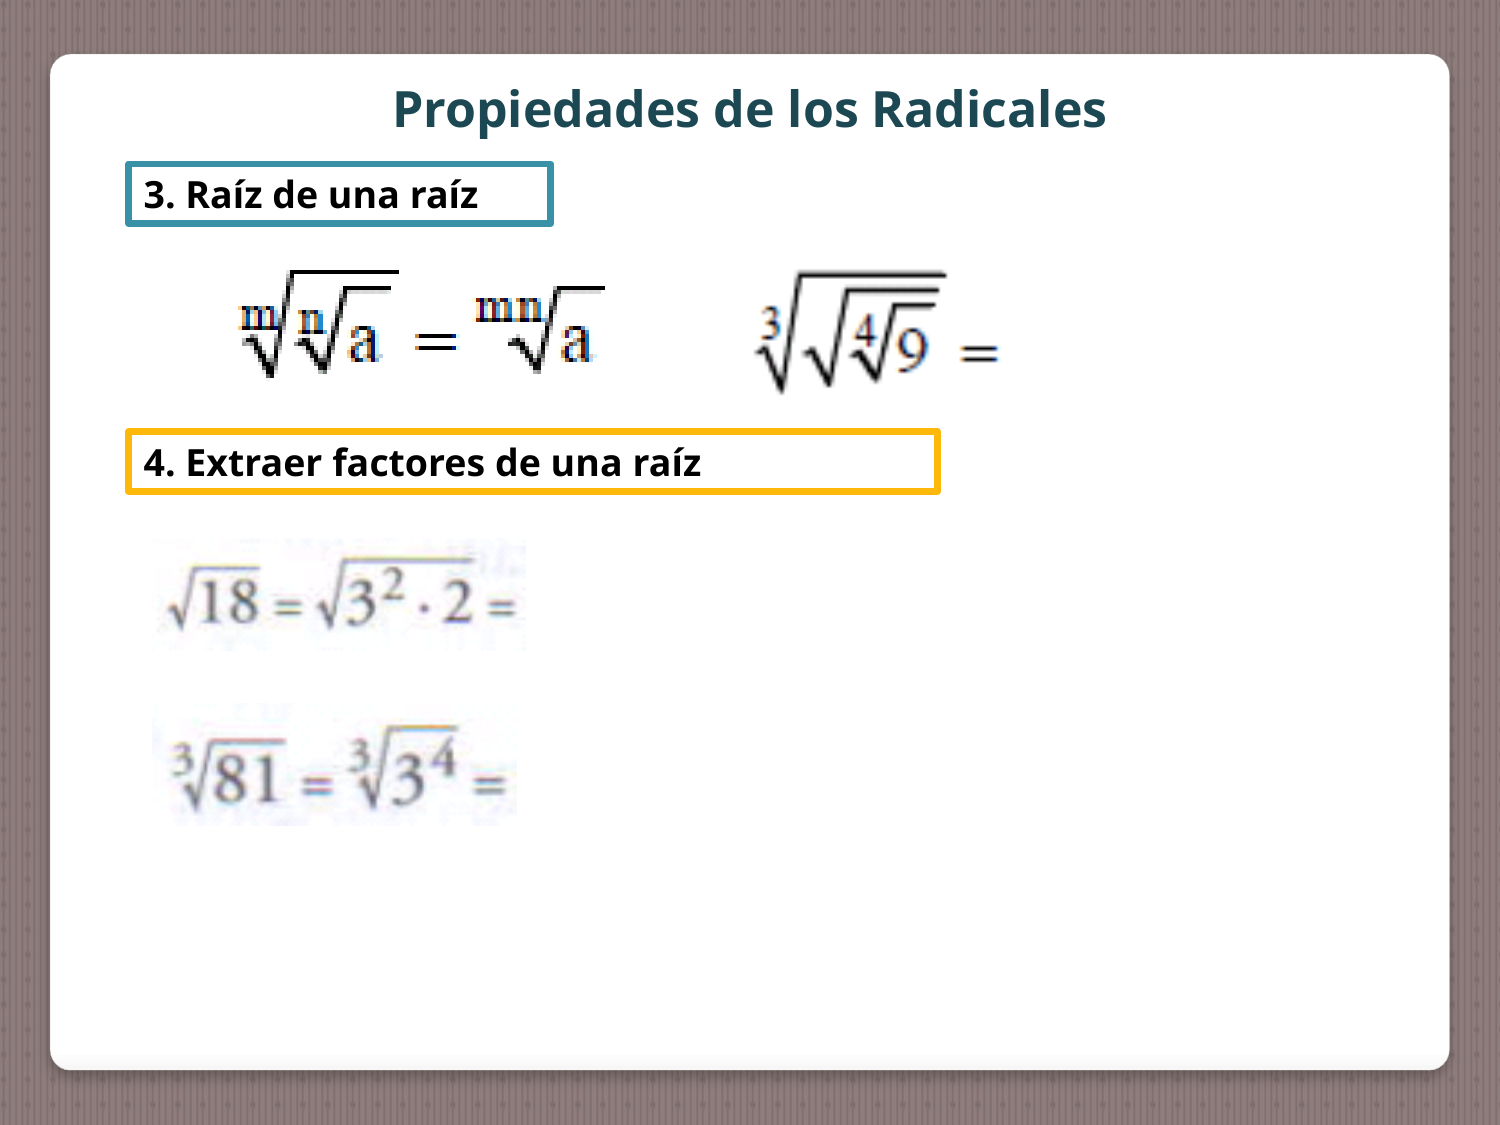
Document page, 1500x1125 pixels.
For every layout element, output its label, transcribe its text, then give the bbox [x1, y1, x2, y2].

picture [222, 245, 622, 400]
picture [152, 702, 518, 826]
text_box 4. Extraer factores de una raíz [125, 428, 941, 495]
text_box Propiedades de los Radicales [58, 70, 1442, 145]
picture [152, 538, 526, 651]
picture [738, 257, 1009, 399]
text_box 3. Raíz de una raíz [125, 161, 554, 227]
